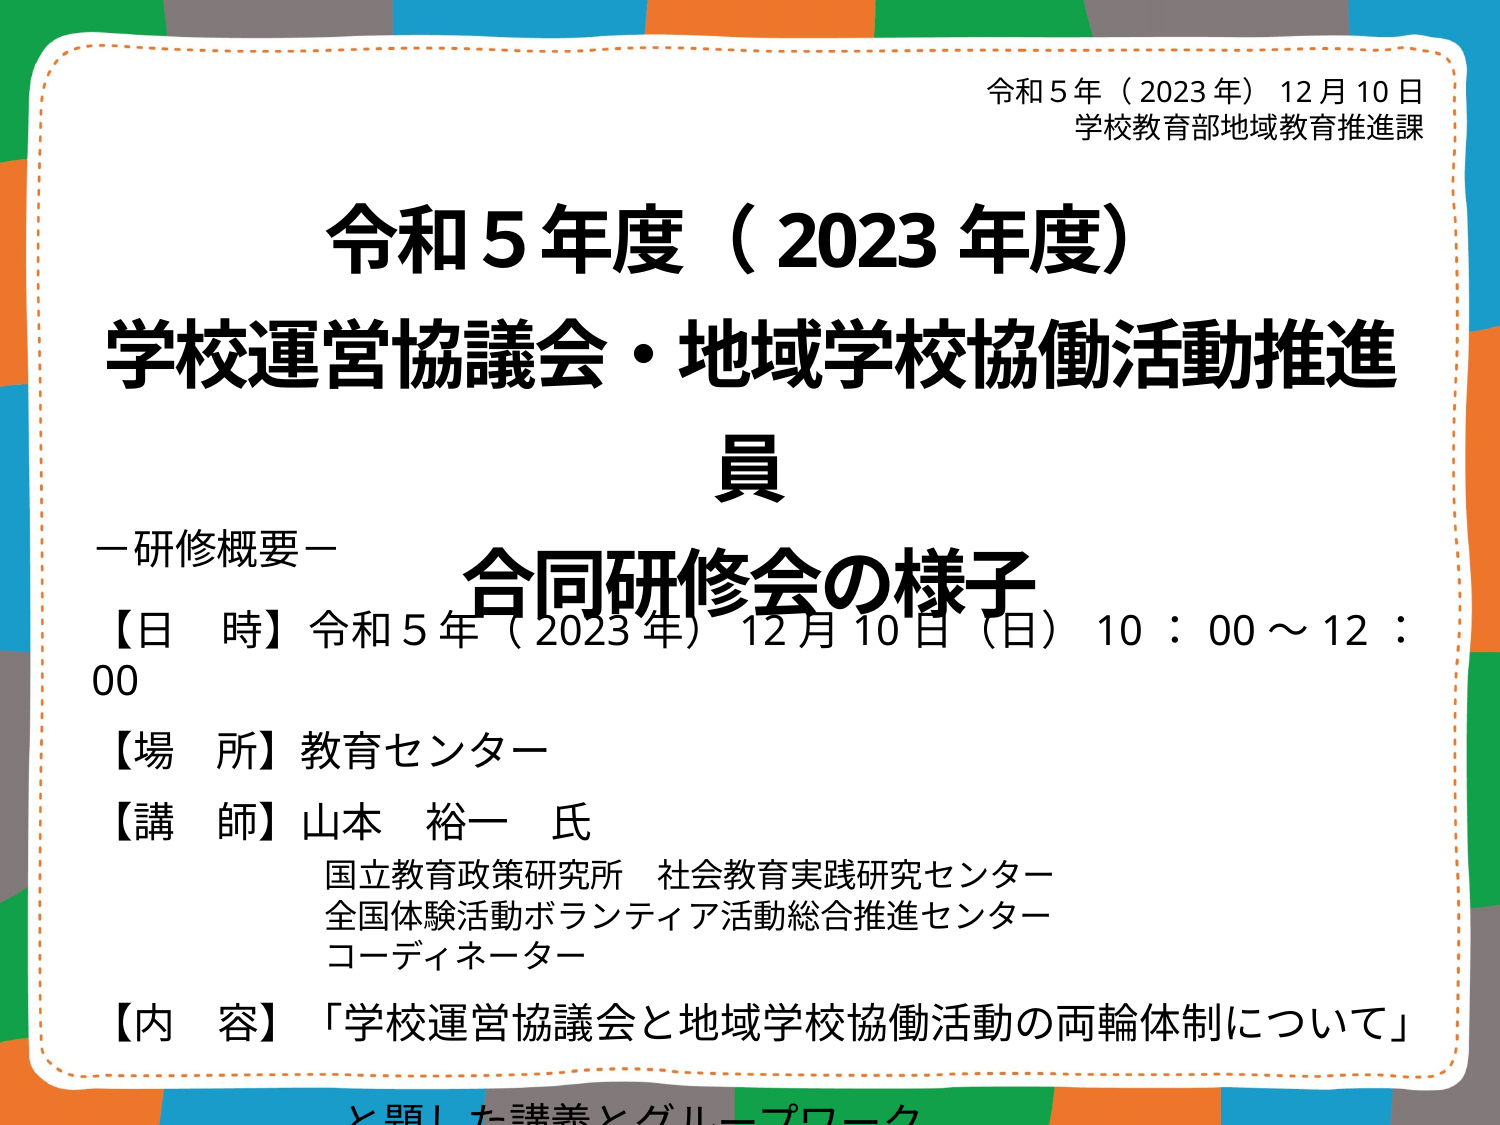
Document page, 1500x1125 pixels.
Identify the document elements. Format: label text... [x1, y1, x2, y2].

subtitle 令和５年（2023年）12月10日 学校教育部地域教育推進課 [749, 66, 1441, 197]
text_box －研修概要－ 【日 時】令和５年（2023年）12月10日（日）10：00～12：00 【場 所】教育センター 【講 師】山本 裕一 氏 国立教育政策研究所 社会教育実践研究センター 全国体験活動ボランティア活動総合推進センター コーディネーター 【内 容】「学校運営協議会と地域学校協働活動の両輪体制について」 と題した講義とグループワーク [76, 515, 1447, 1125]
title 令和５年度（2023年度） 学校運営協議会・地域学校協働活動推進員 合同研修会の様子 [64, 160, 1436, 402]
picture [0, 0, 1500, 1125]
